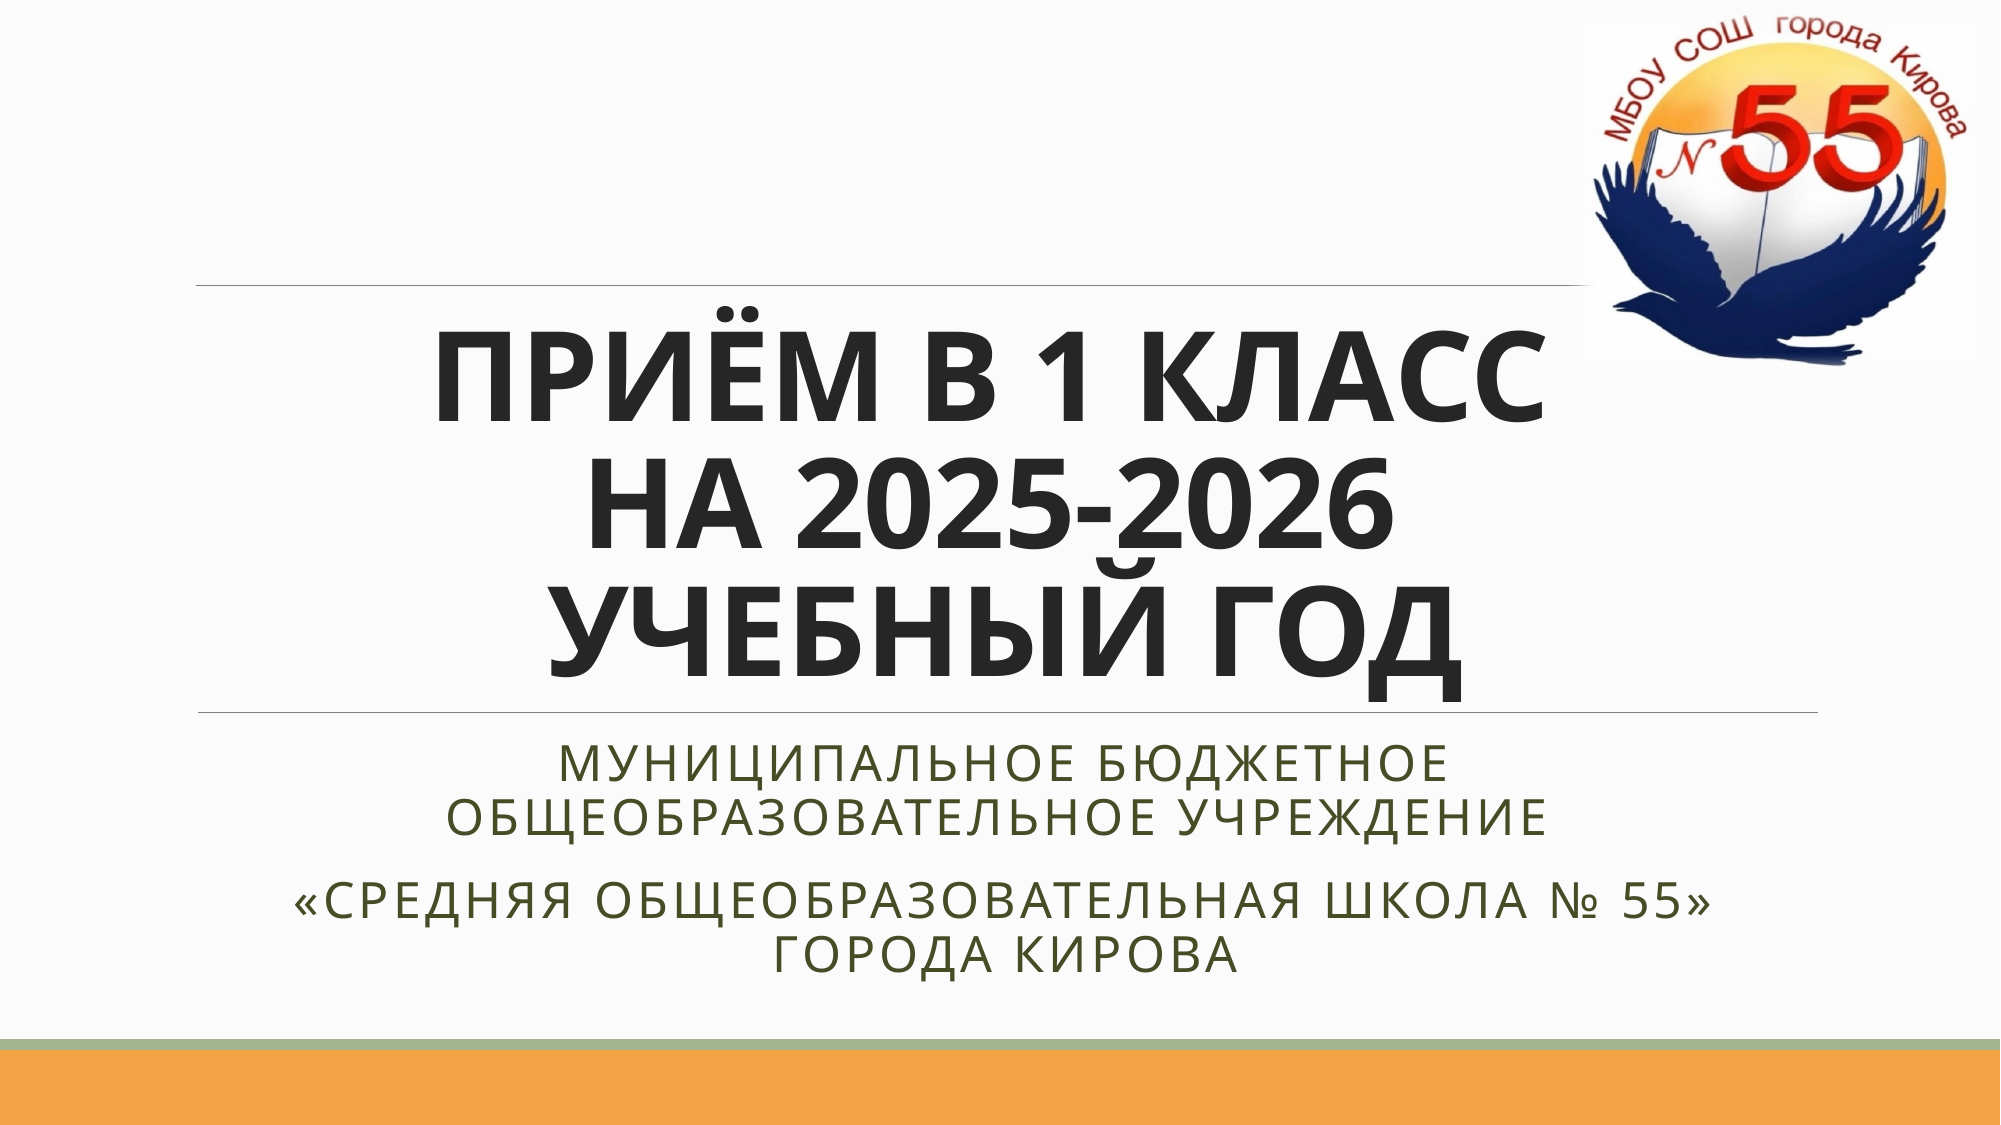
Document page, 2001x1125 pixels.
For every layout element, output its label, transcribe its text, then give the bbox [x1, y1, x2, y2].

subtitle Муниципальное бюджетное общеобразовательное учреждение «Средняя общеобразовательная школа № 55» города Кирова [180, 730, 1831, 1020]
picture [1561, 0, 2000, 388]
title ПРИЁМ В 1 КЛАСС НА 2025-2026 УЧЕБНЫЙ ГОД [180, 314, 1830, 710]
